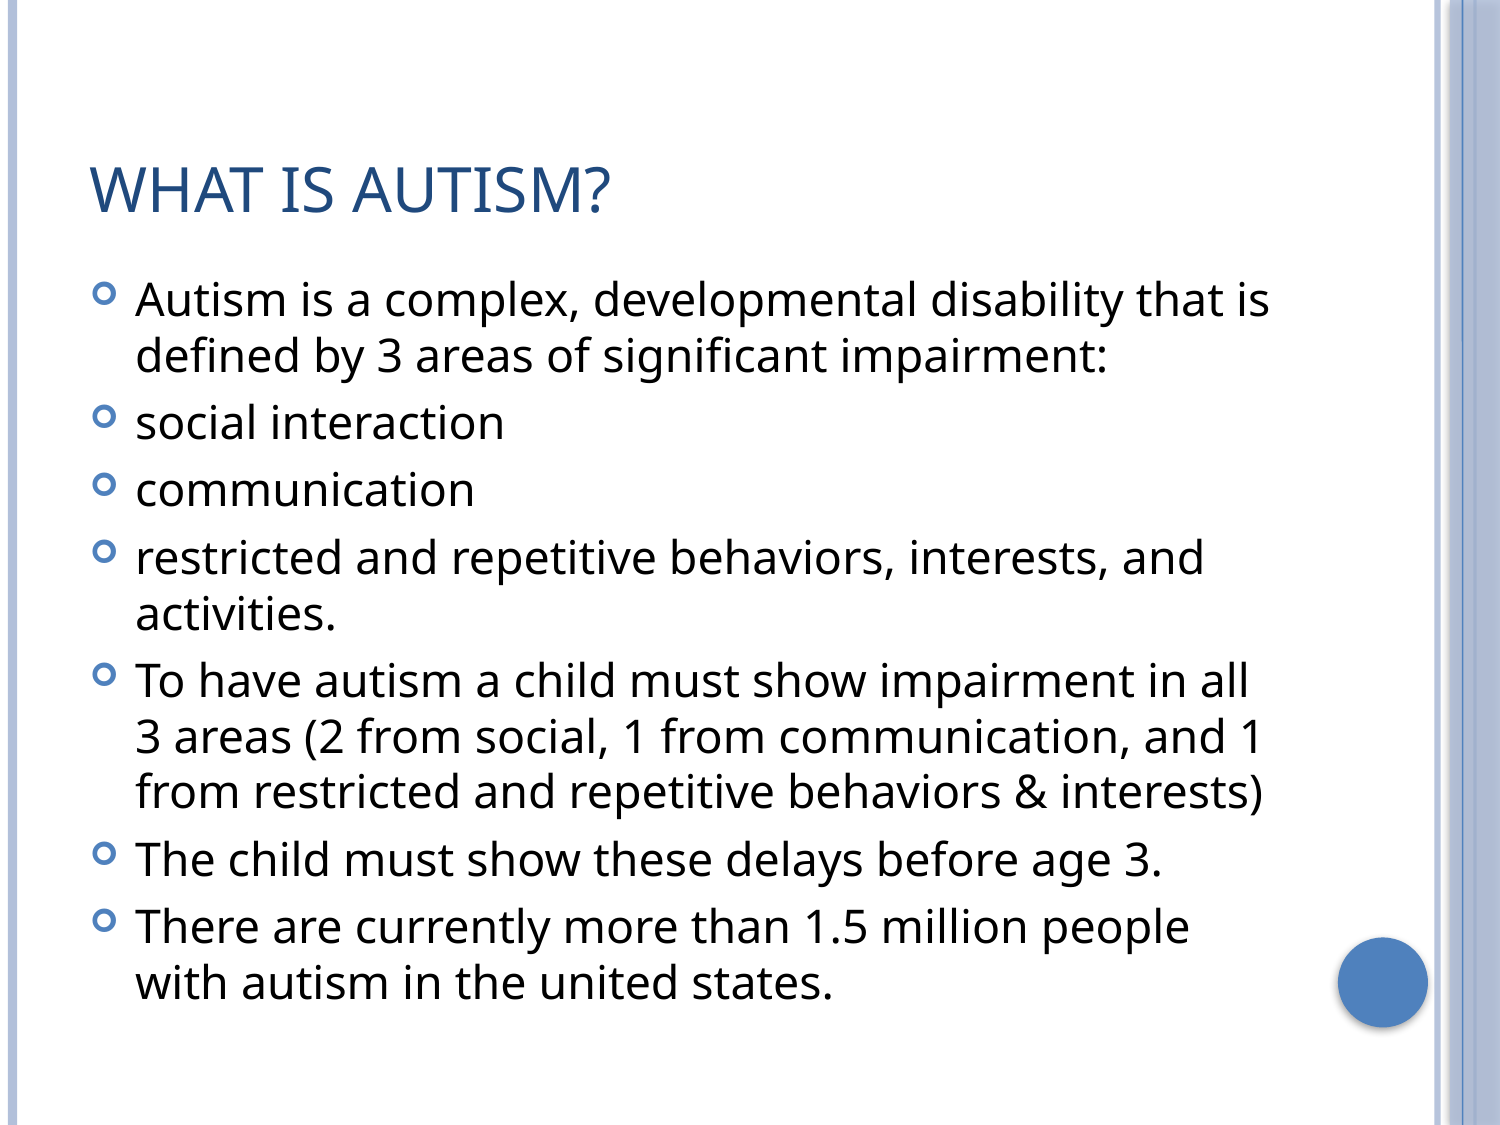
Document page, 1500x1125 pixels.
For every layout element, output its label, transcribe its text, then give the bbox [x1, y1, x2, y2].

title What is Autism? [75, 45, 1300, 233]
list Autism is a complex, developmental disability that is defined by 3 areas of significant impairment: social interaction communication restricted and repetitive behaviors, interests, and activities. To have autism a child must show impairment in all 3 areas (2 from social, 1 from communication, and 1 from restricted and repetitive behaviors & interests) The child must show these delays before age 3. There are currently more than 1.5 million people with autism in the united states. [75, 262, 1300, 1062]
